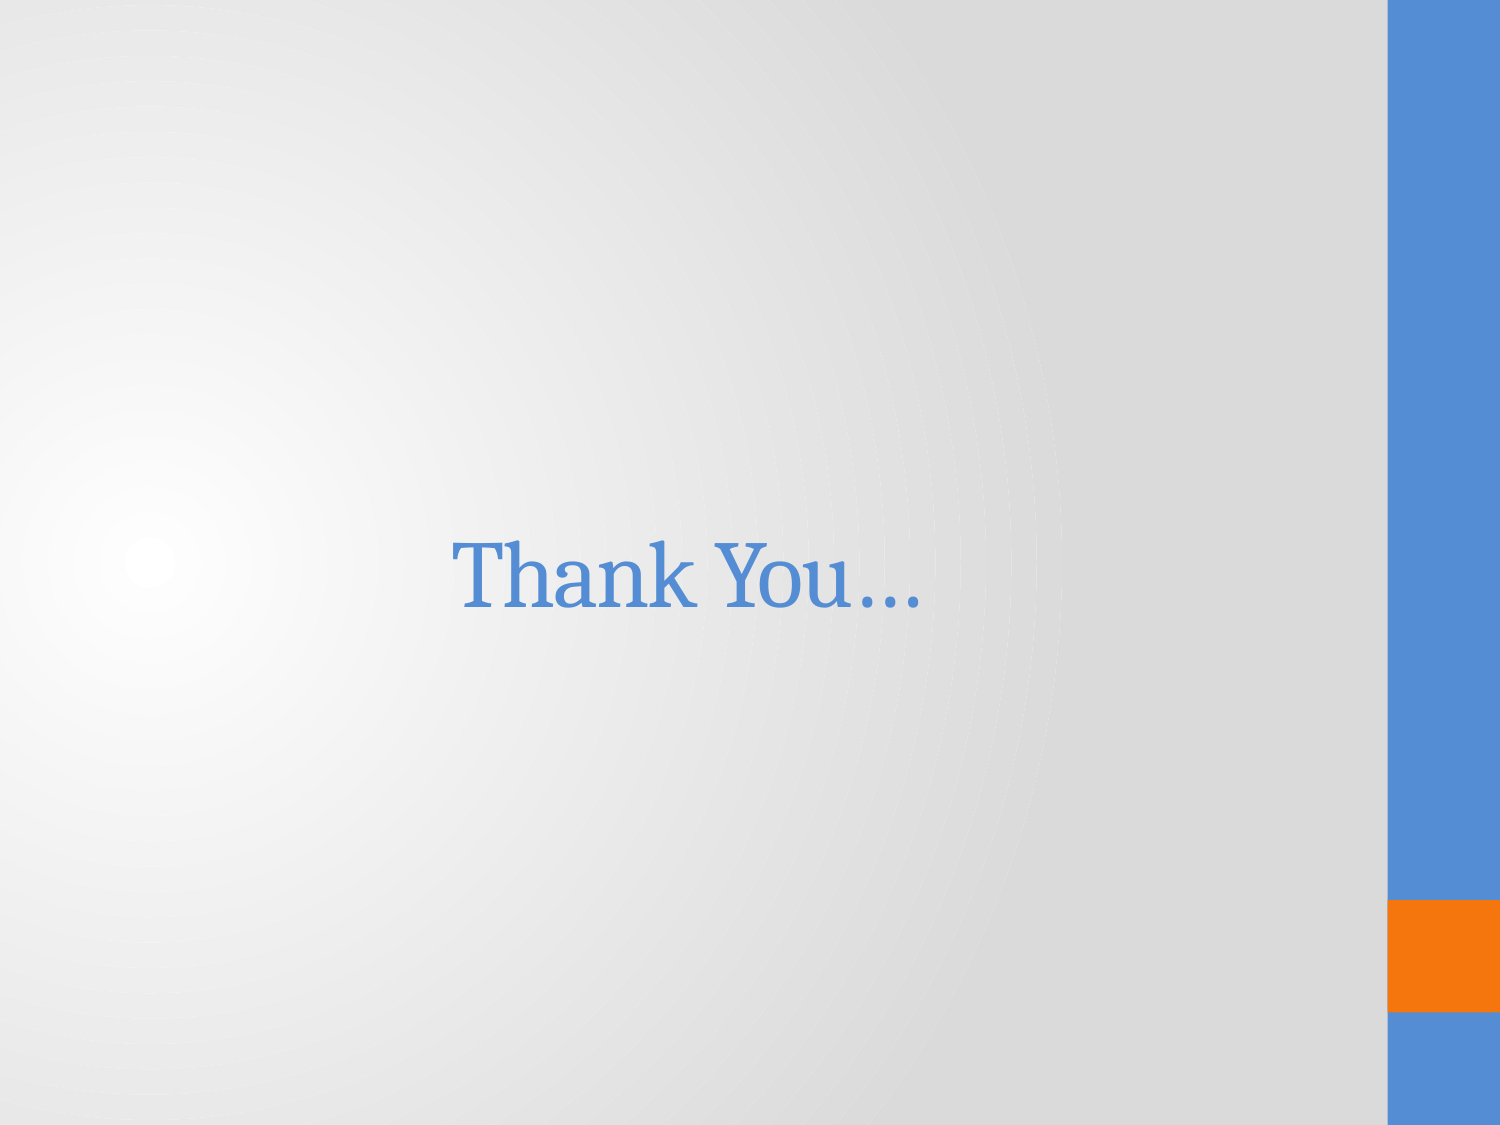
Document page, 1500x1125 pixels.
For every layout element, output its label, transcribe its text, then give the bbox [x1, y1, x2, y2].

title Thank You… [62, 474, 1313, 663]
